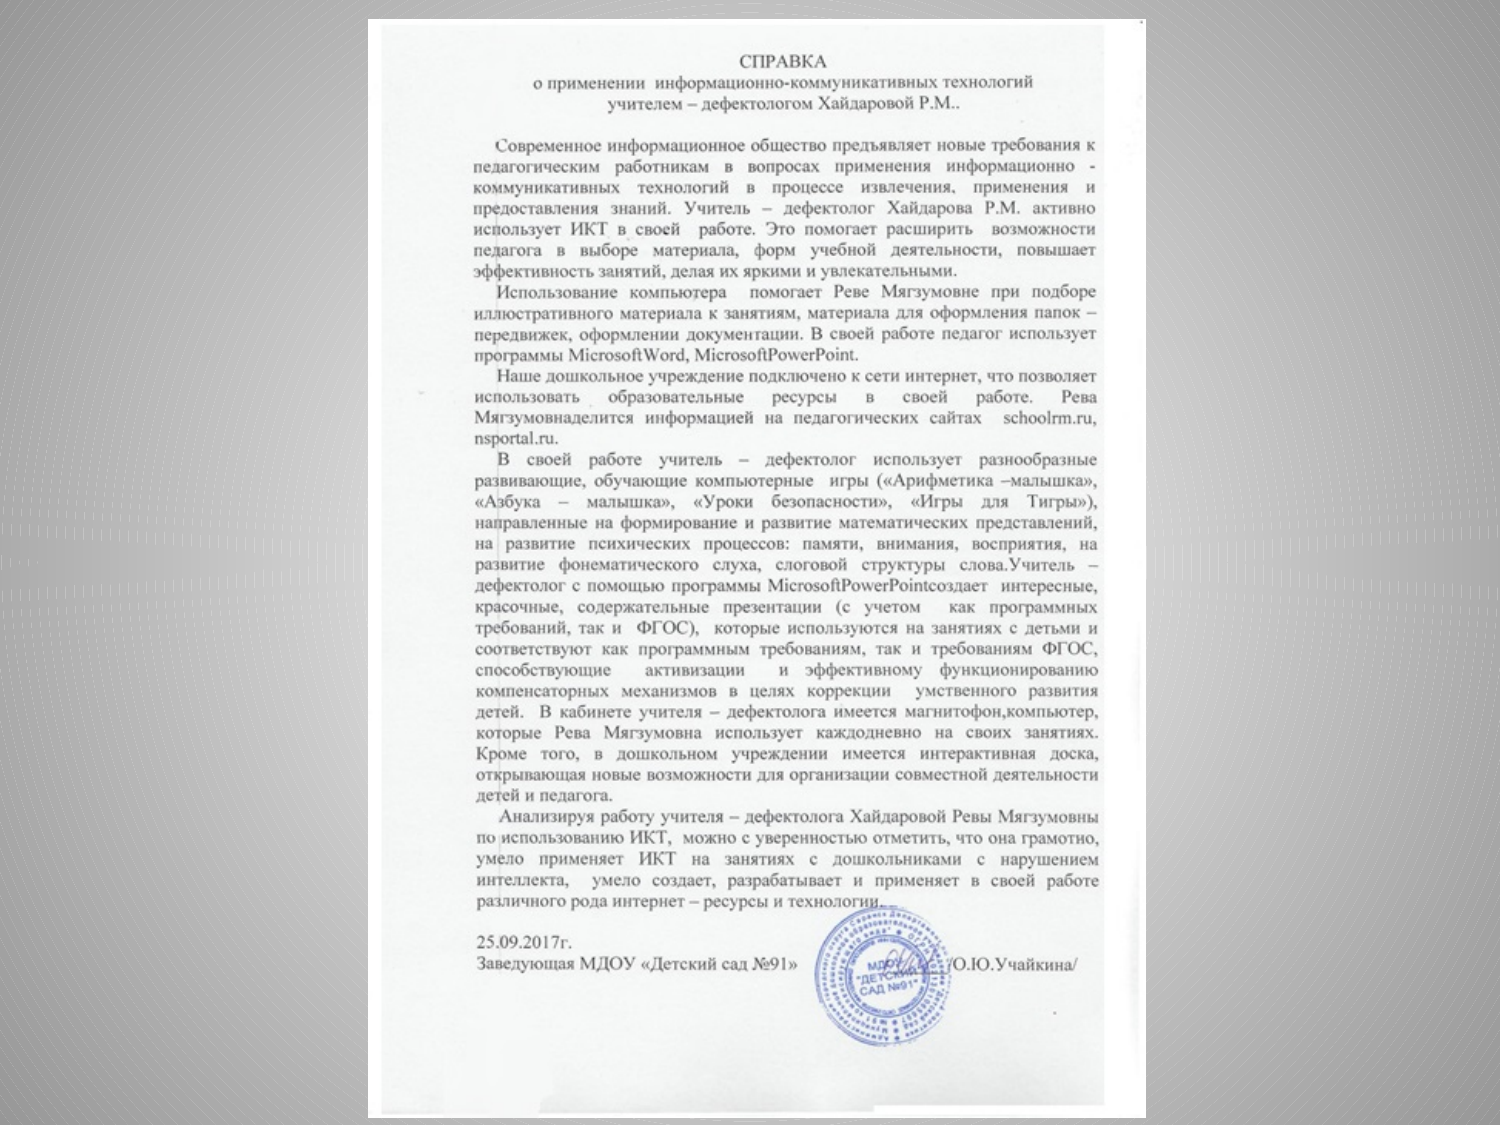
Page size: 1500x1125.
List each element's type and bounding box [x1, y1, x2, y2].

picture [367, 18, 1146, 1118]
